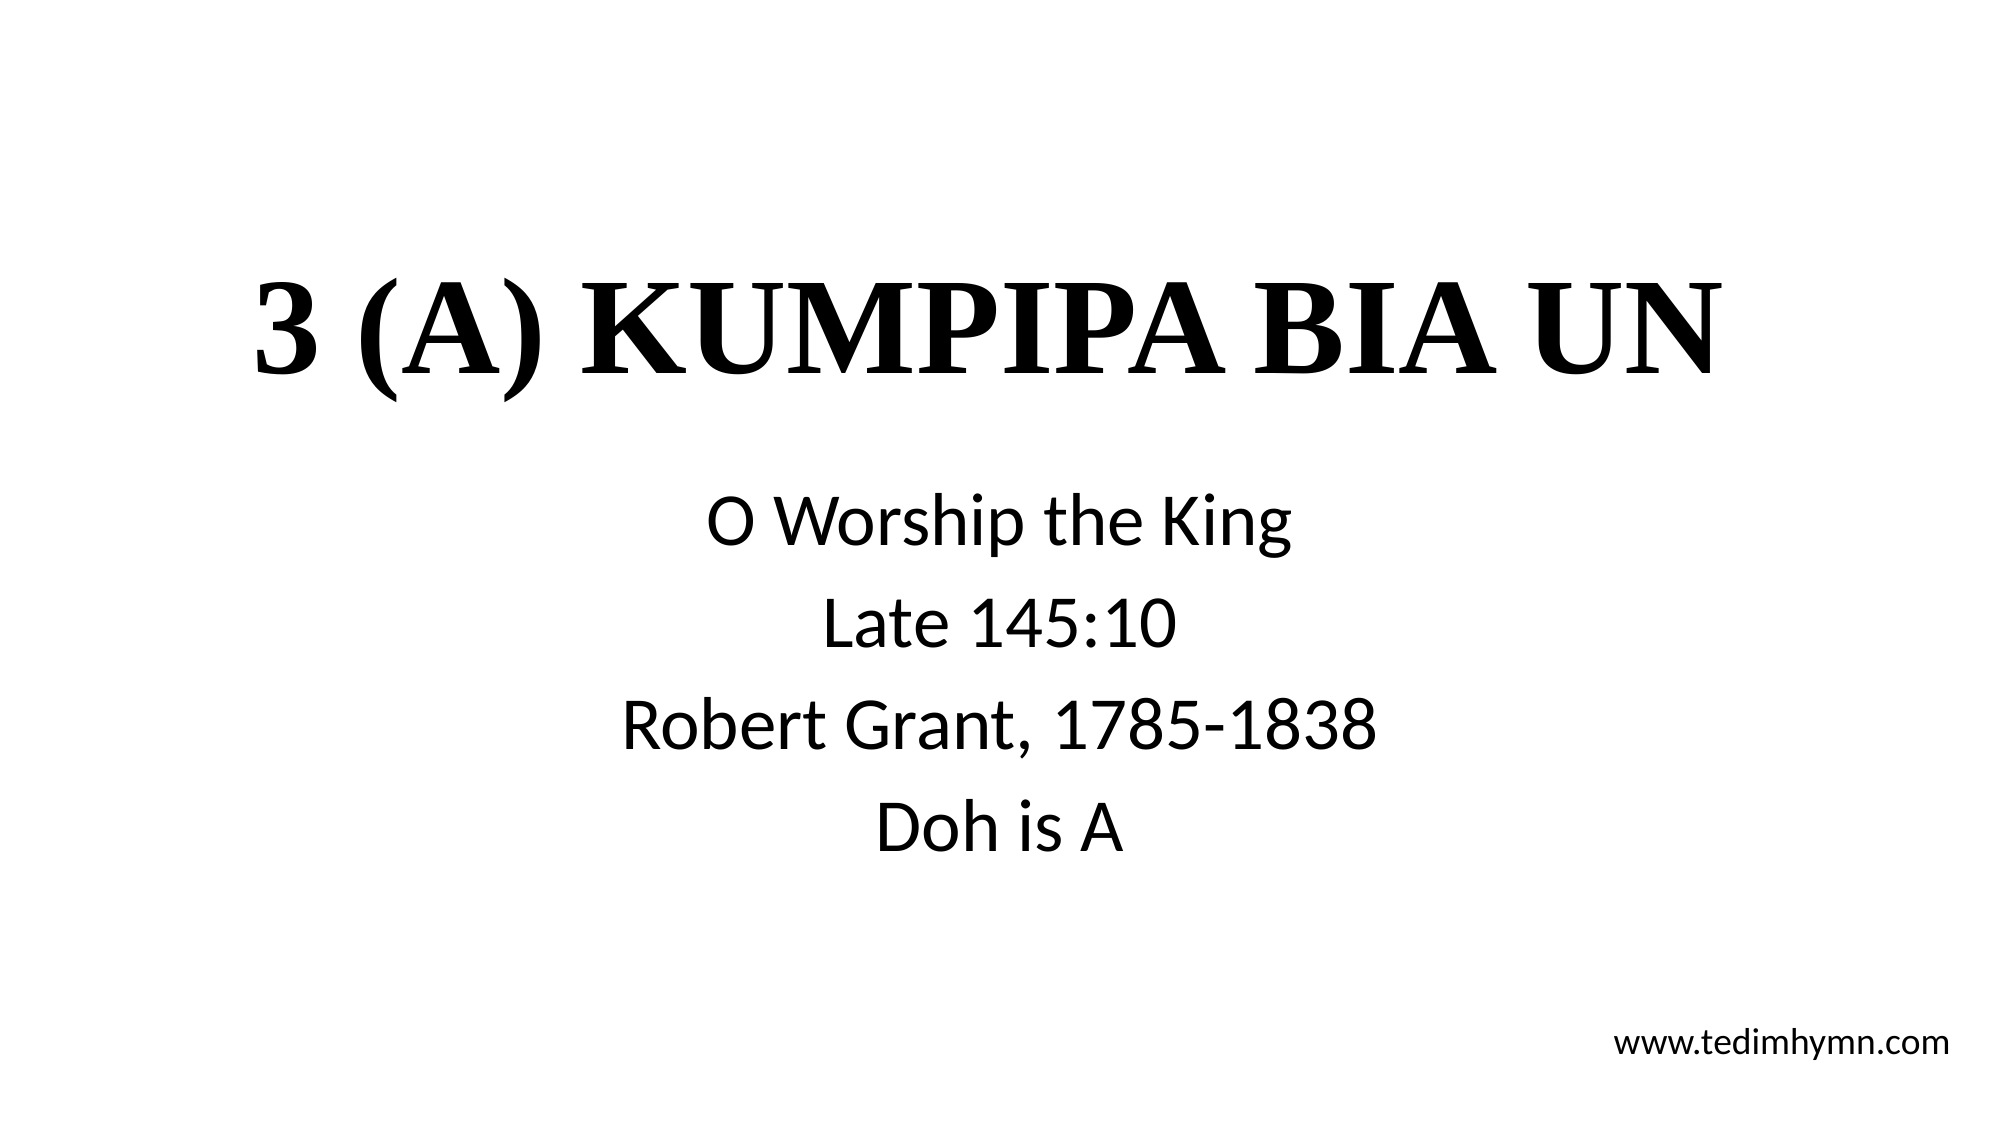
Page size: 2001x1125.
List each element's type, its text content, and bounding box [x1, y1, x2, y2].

title 3 (A) KUMPIPA BIA UN [107, 234, 1904, 473]
subtitle O Worship the King Late 145:10 Robert Grant, 1785-1838 Doh is A [0, 473, 2000, 997]
text_box www.tedimhymn.com [1599, 1009, 2000, 1070]
